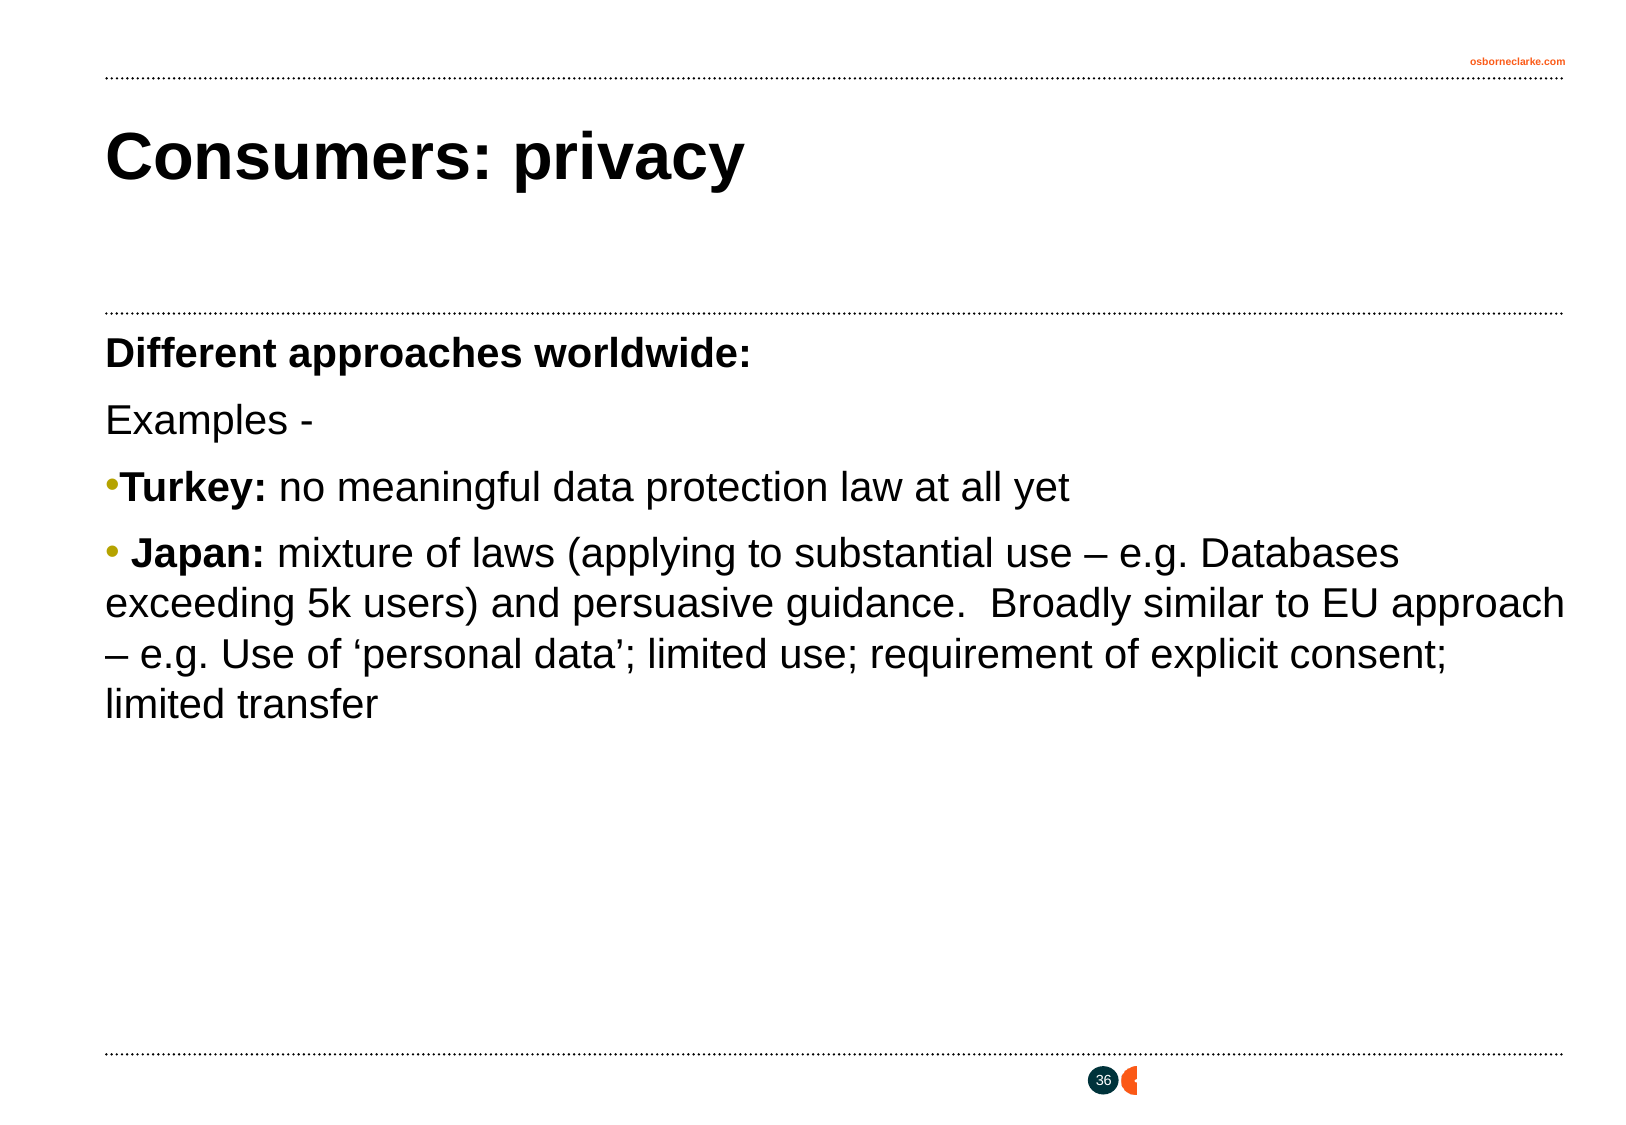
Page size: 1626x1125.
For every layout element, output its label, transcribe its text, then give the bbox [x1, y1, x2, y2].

picture [1120, 1066, 1137, 1095]
title Consumers: privacy [104, 121, 1569, 248]
slide_number 35 [1075, 1066, 1132, 1093]
list Different approaches worldwide: Examples - Turkey: no meaningful data protection law at all yet Japan: mixture of laws (applying to substantial use – e.g. Databases exceeding 5k users) and persuasive guidance. Broadly similar to EU approach – e.g. Use of ‘personal data’; limited use; requirement of explicit consent; limited transfer [104, 326, 1569, 1025]
